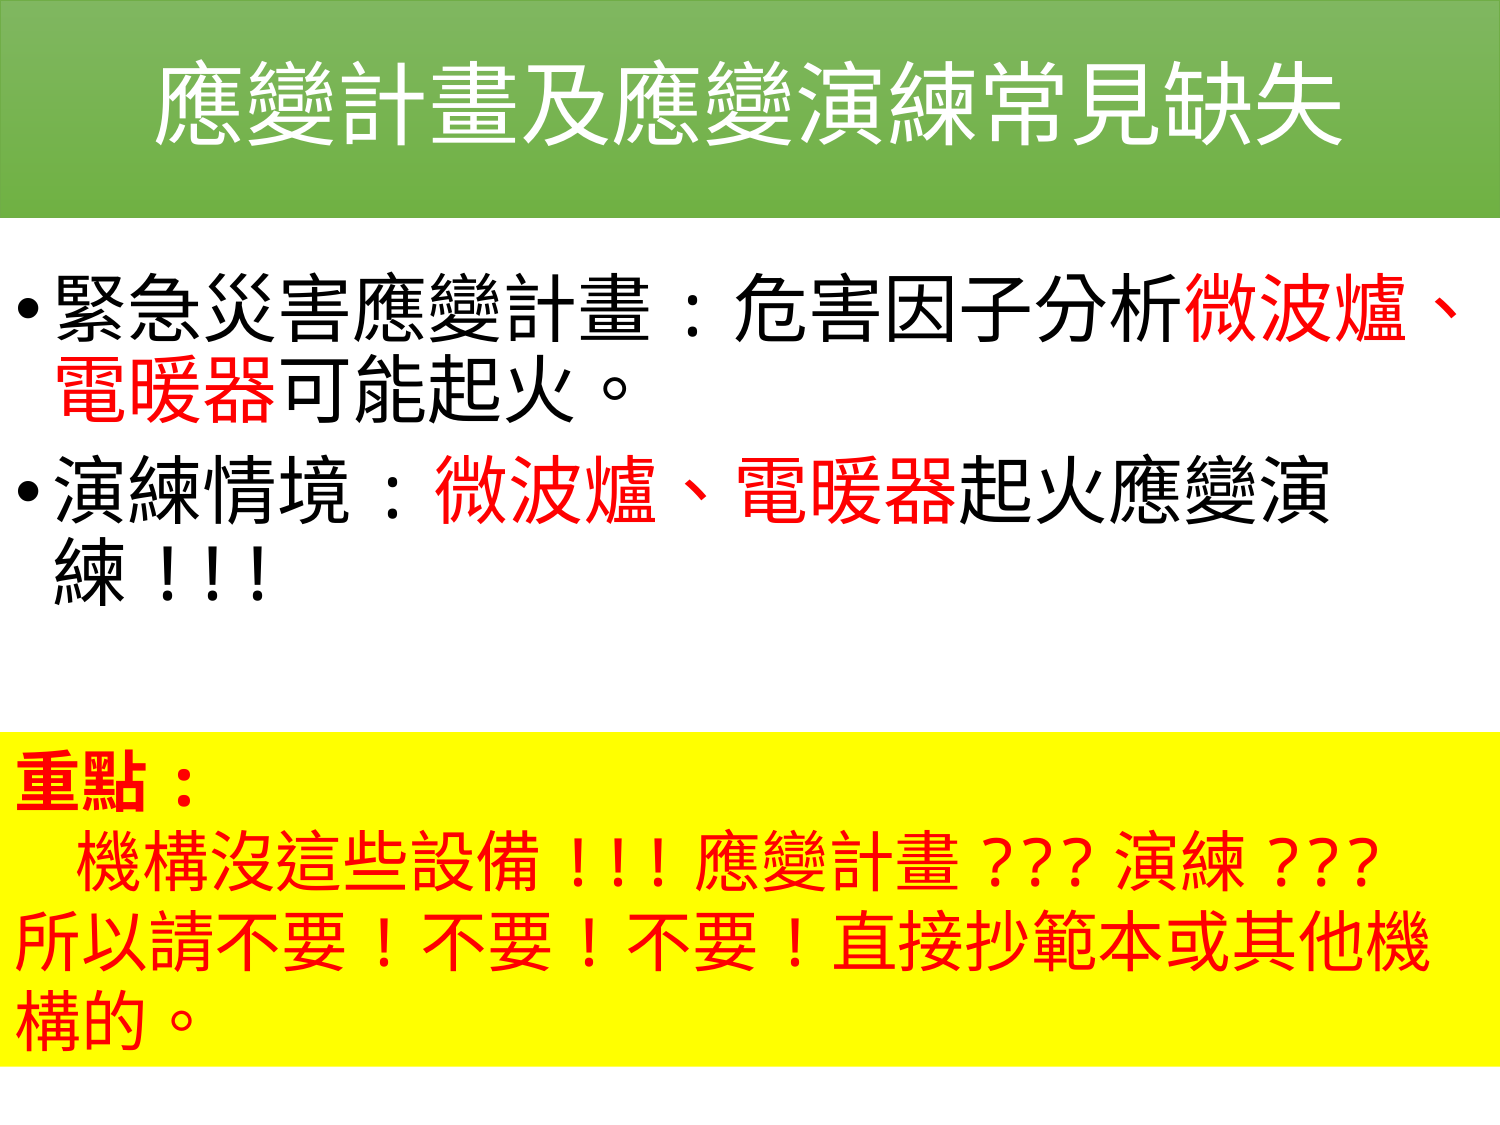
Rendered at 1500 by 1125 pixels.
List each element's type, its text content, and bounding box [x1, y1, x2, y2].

list 緊急災害應變計畫:危害因子分析微波爐、電暖器可能起火。 演練情境:微波爐、電暖器起火應變演練!!! [0, 264, 1464, 700]
text_box 重點: 機構沒這些設備!!!應變計畫???演練??? 所以請不要!不要!不要!直接抄範本或其他機構的。 [0, 732, 1500, 1067]
title 應變計畫及應變演練常見缺失 [0, 0, 1500, 218]
